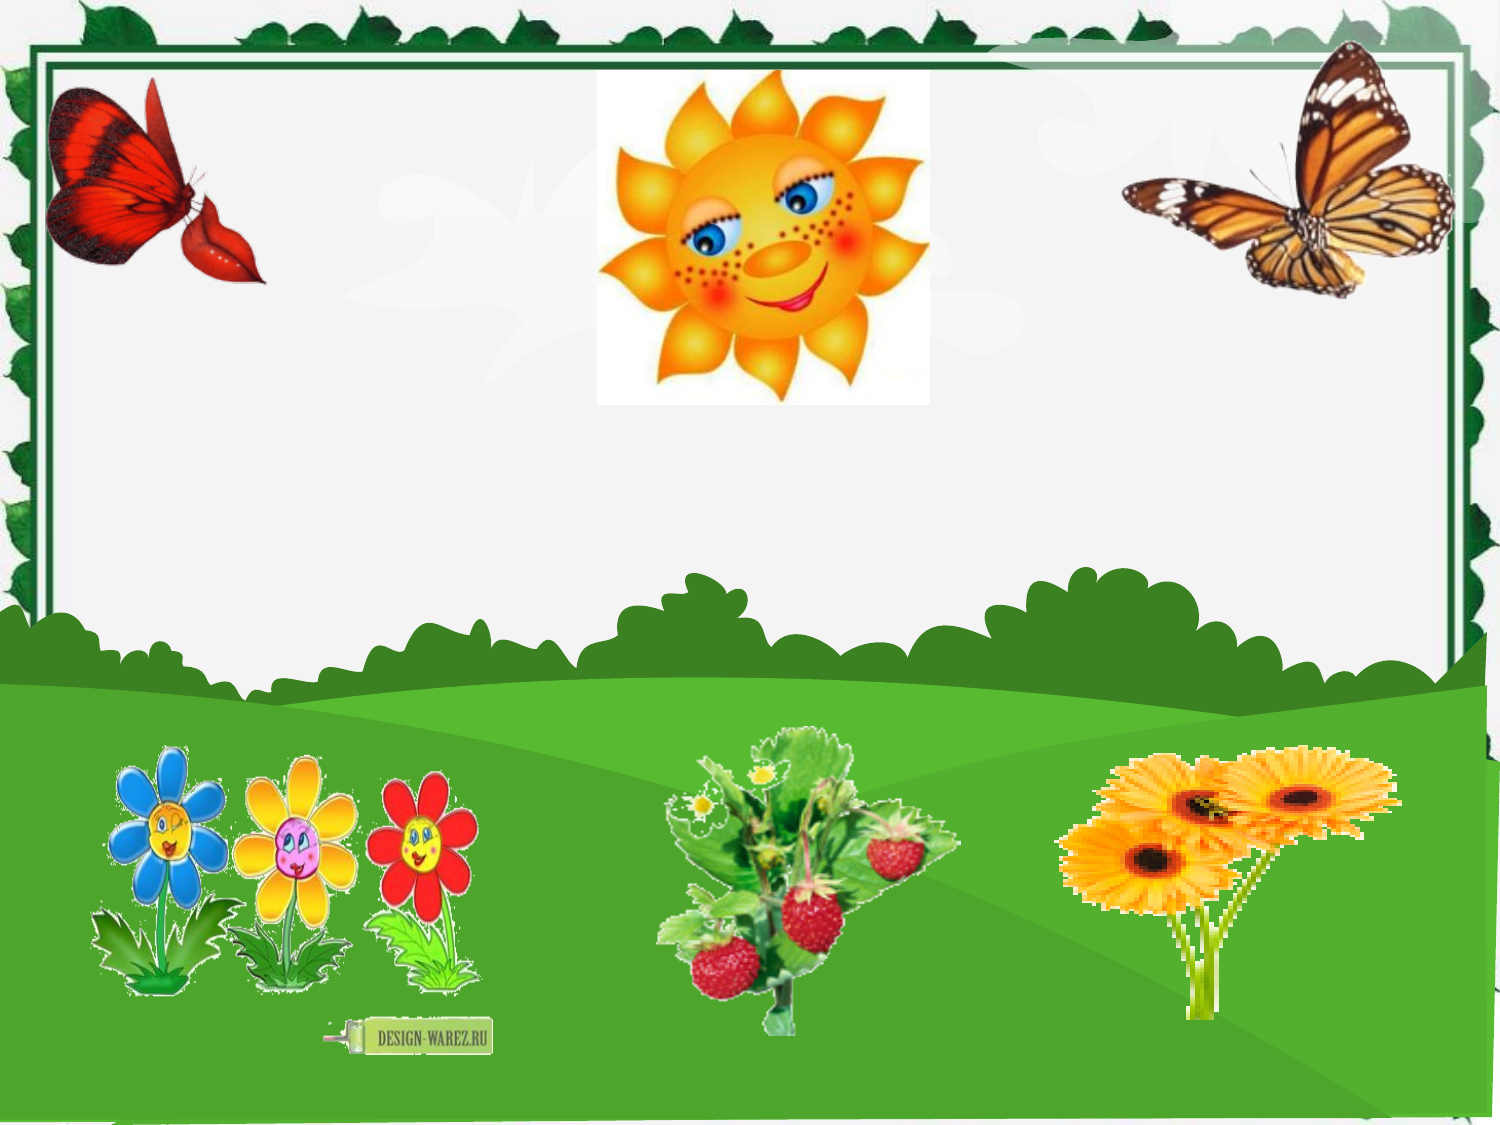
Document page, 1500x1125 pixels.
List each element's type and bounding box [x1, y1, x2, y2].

picture [656, 726, 962, 1037]
picture [597, 70, 930, 405]
text_box [0, 0, 1500, 1125]
picture [34, 70, 278, 294]
picture [1030, 702, 1407, 1020]
picture [81, 691, 493, 1055]
picture [1113, 34, 1466, 307]
